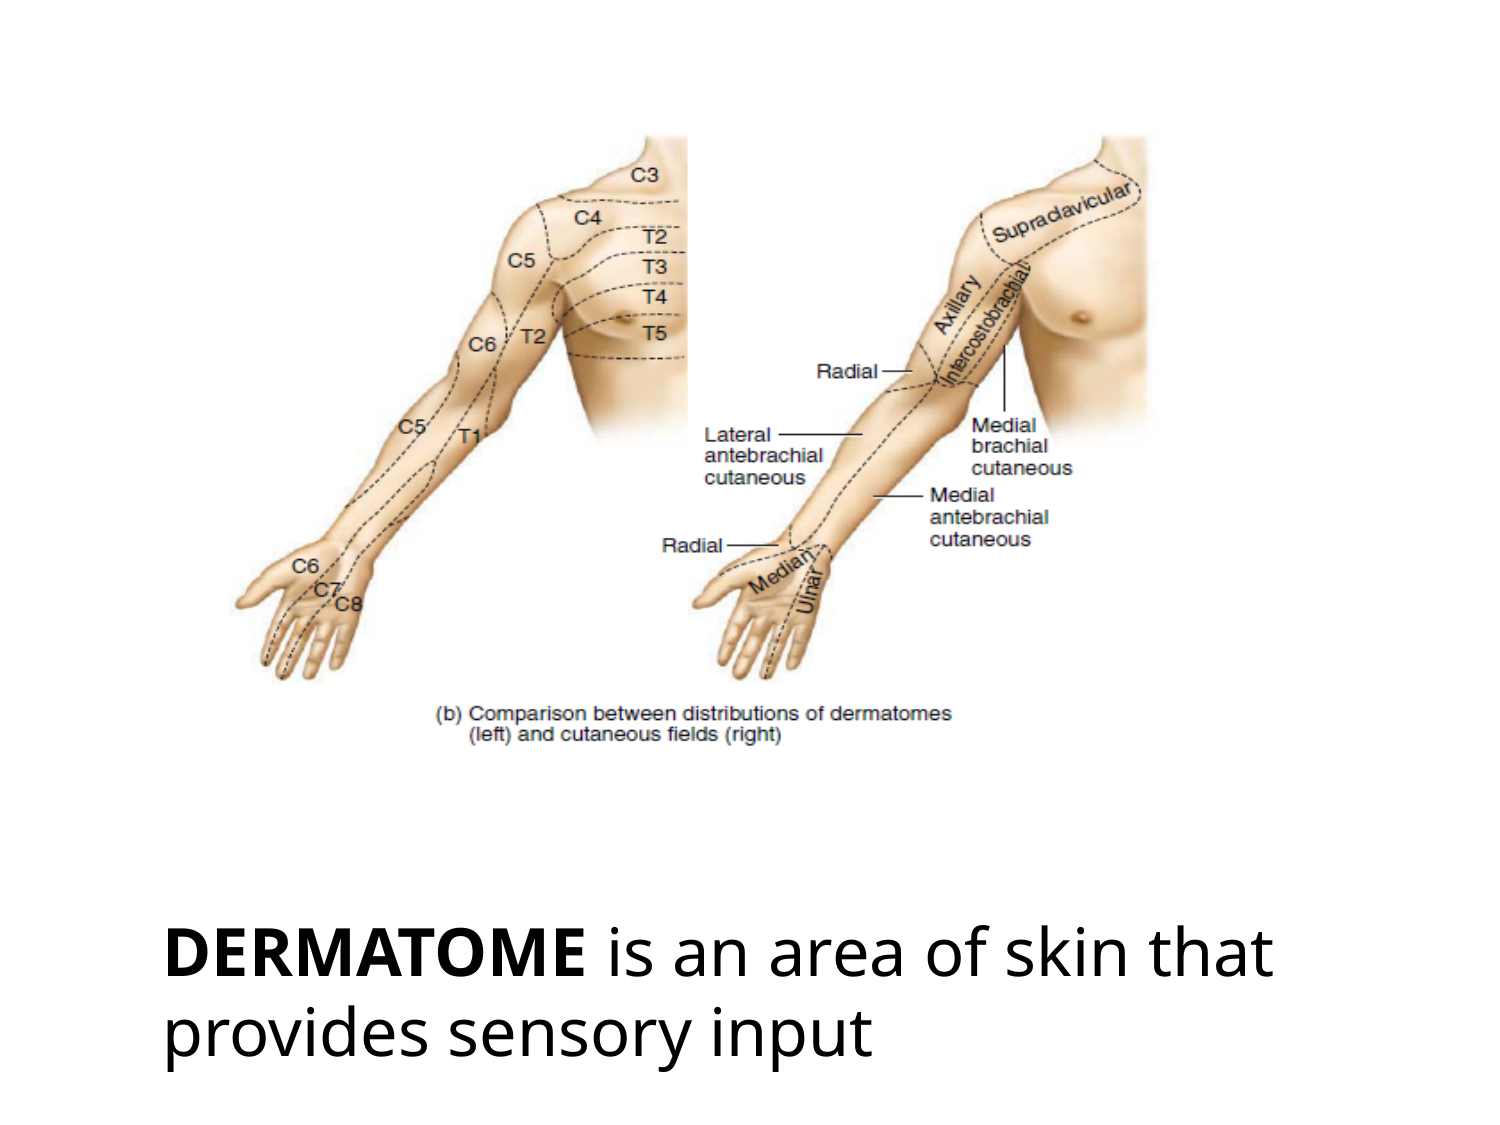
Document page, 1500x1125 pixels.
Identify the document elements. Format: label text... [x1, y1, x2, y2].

text_box DERMATOME is an area of skin that provides sensory input [147, 857, 1329, 1078]
picture [135, 89, 1211, 776]
